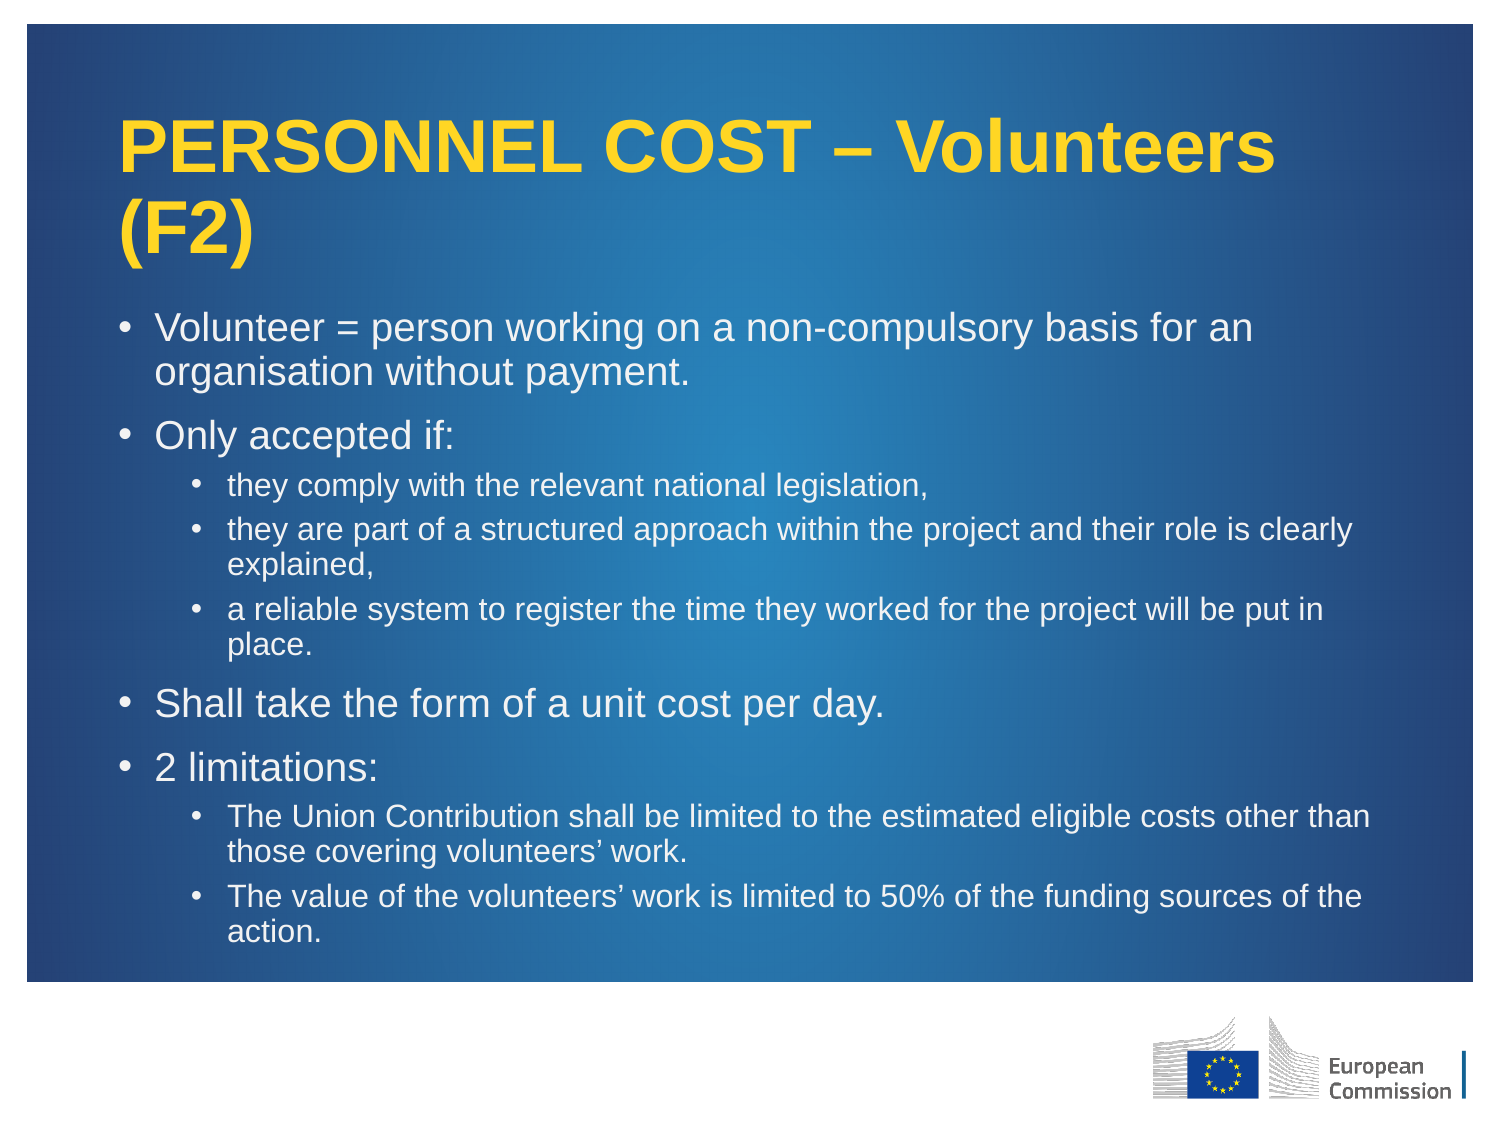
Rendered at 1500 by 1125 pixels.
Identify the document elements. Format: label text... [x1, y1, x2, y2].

title PERSONNEL COST – Volunteers (F2) [103, 59, 1397, 278]
picture [1153, 1016, 1473, 1103]
list Volunteer = person working on a non-compulsory basis for an organisation without payment. Only accepted if: they comply with the relevant national legislation, they are part of a structured approach within the project and their role is clearly explained, a reliable system to register the time they worked for the project will be put in place. Shall take the form of a unit cost per day. 2 limitations: The Union Contribution shall be limited to the estimated eligible costs other than those covering volunteers’ work. The value of the volunteers’ work is limited to 50% of the funding sources of the action. [103, 299, 1397, 958]
picture [27, 24, 1473, 982]
